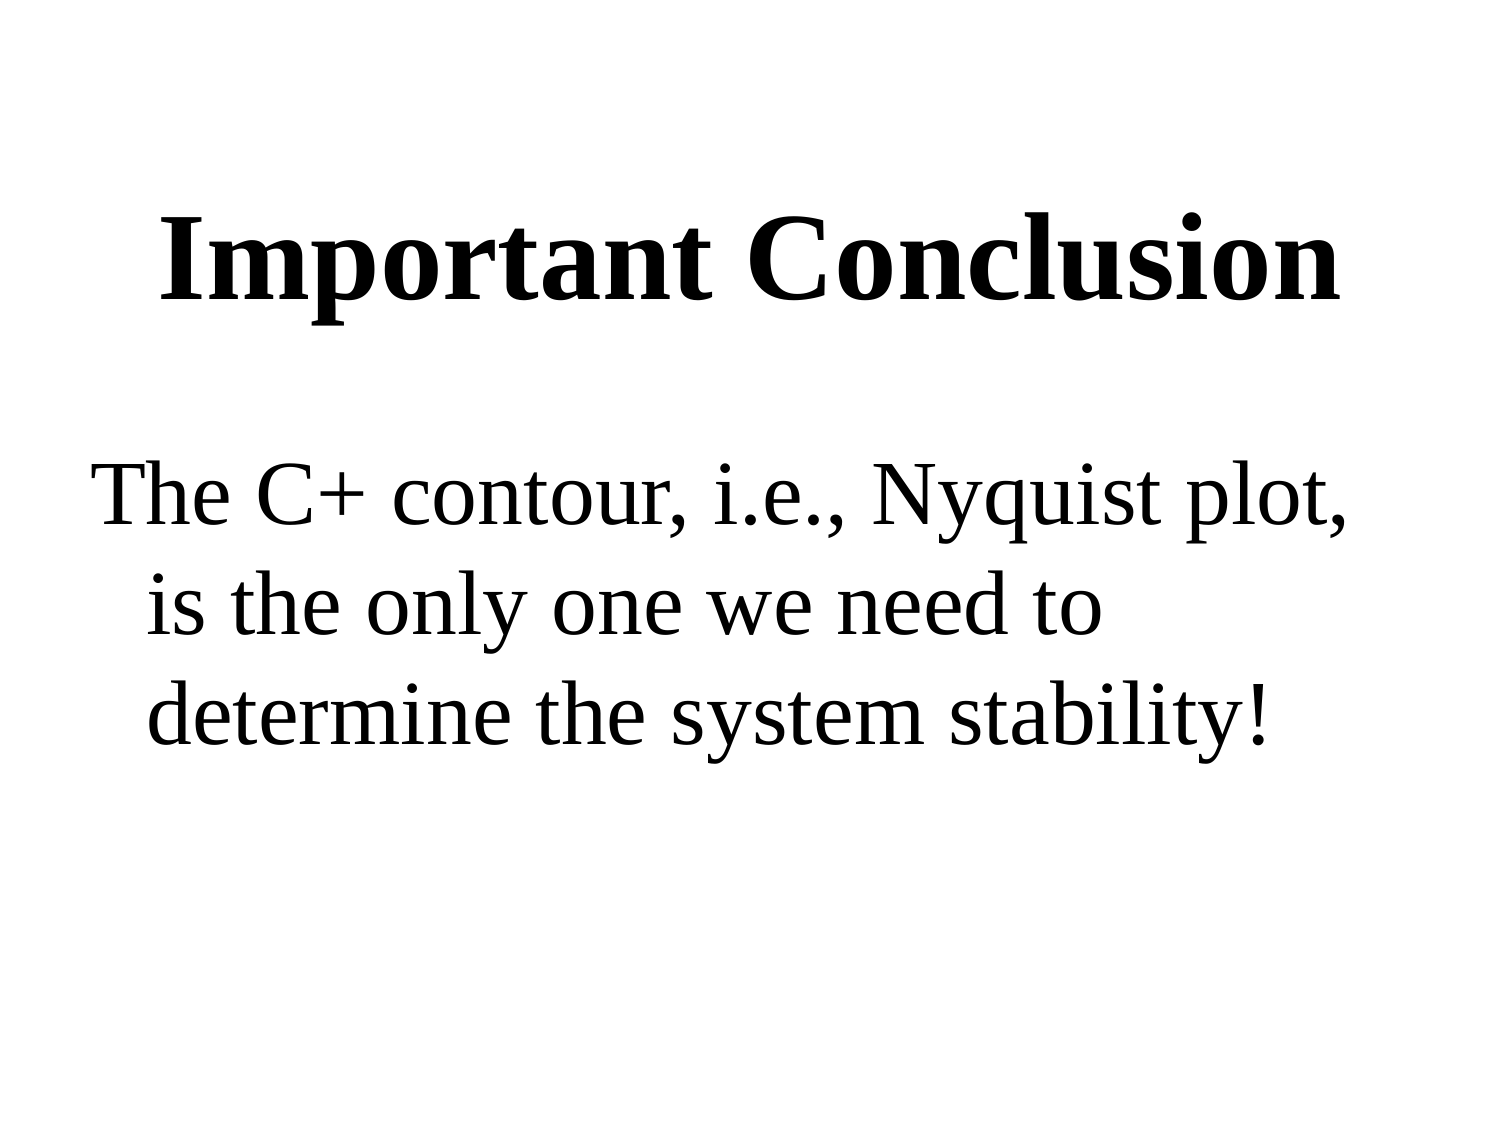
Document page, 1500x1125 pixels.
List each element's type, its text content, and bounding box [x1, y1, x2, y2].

title Important Conclusion [75, 125, 1425, 375]
list The C+ contour, i.e., Nyquist plot, is the only one we need to determine the system stability! [75, 425, 1425, 1005]
